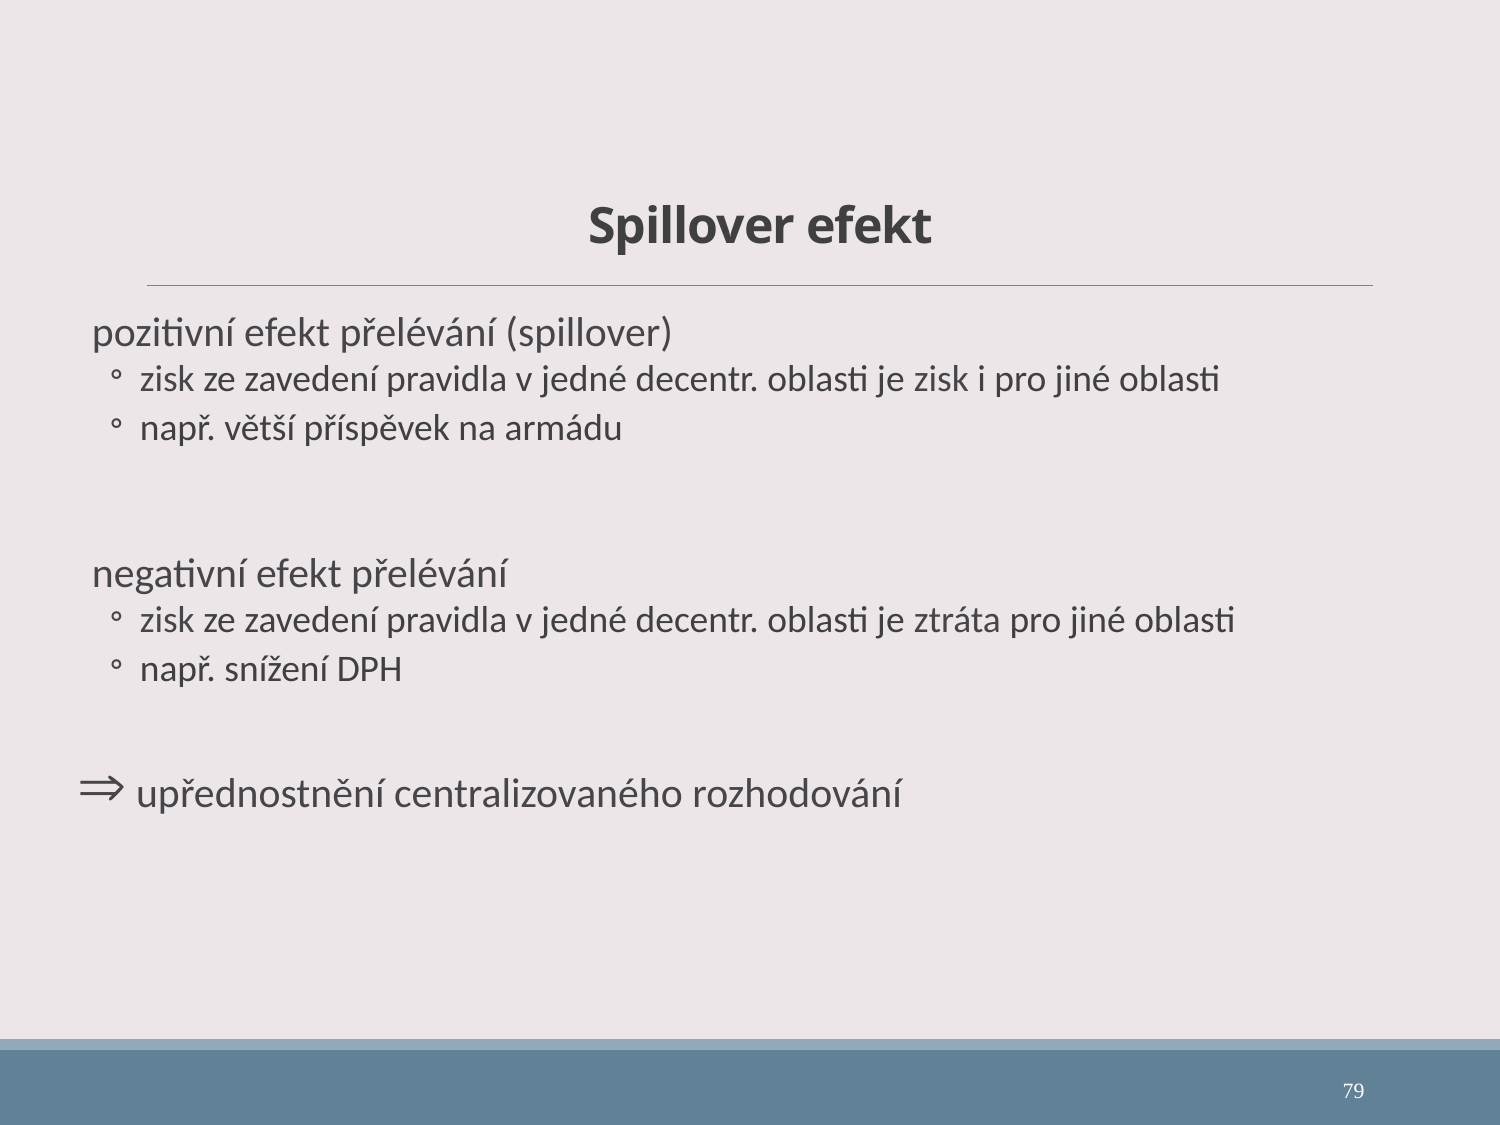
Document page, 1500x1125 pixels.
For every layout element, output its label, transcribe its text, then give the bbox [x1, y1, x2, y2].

slide_number 79 [1218, 1059, 1380, 1120]
list pozitivní efekt přelévání (spillover) zisk ze zavedení pravidla v jedné decentr. oblasti je zisk i pro jiné oblasti např. větší příspěvek na armádu negativní efekt přelévání zisk ze zavedení pravidla v jedné decentr. oblasti je ztráta pro jiné oblasti např. snížení DPH upřednostnění centralizovaného rozhodování [76, 302, 1341, 1059]
title Spillover efekt [141, 184, 1380, 262]
